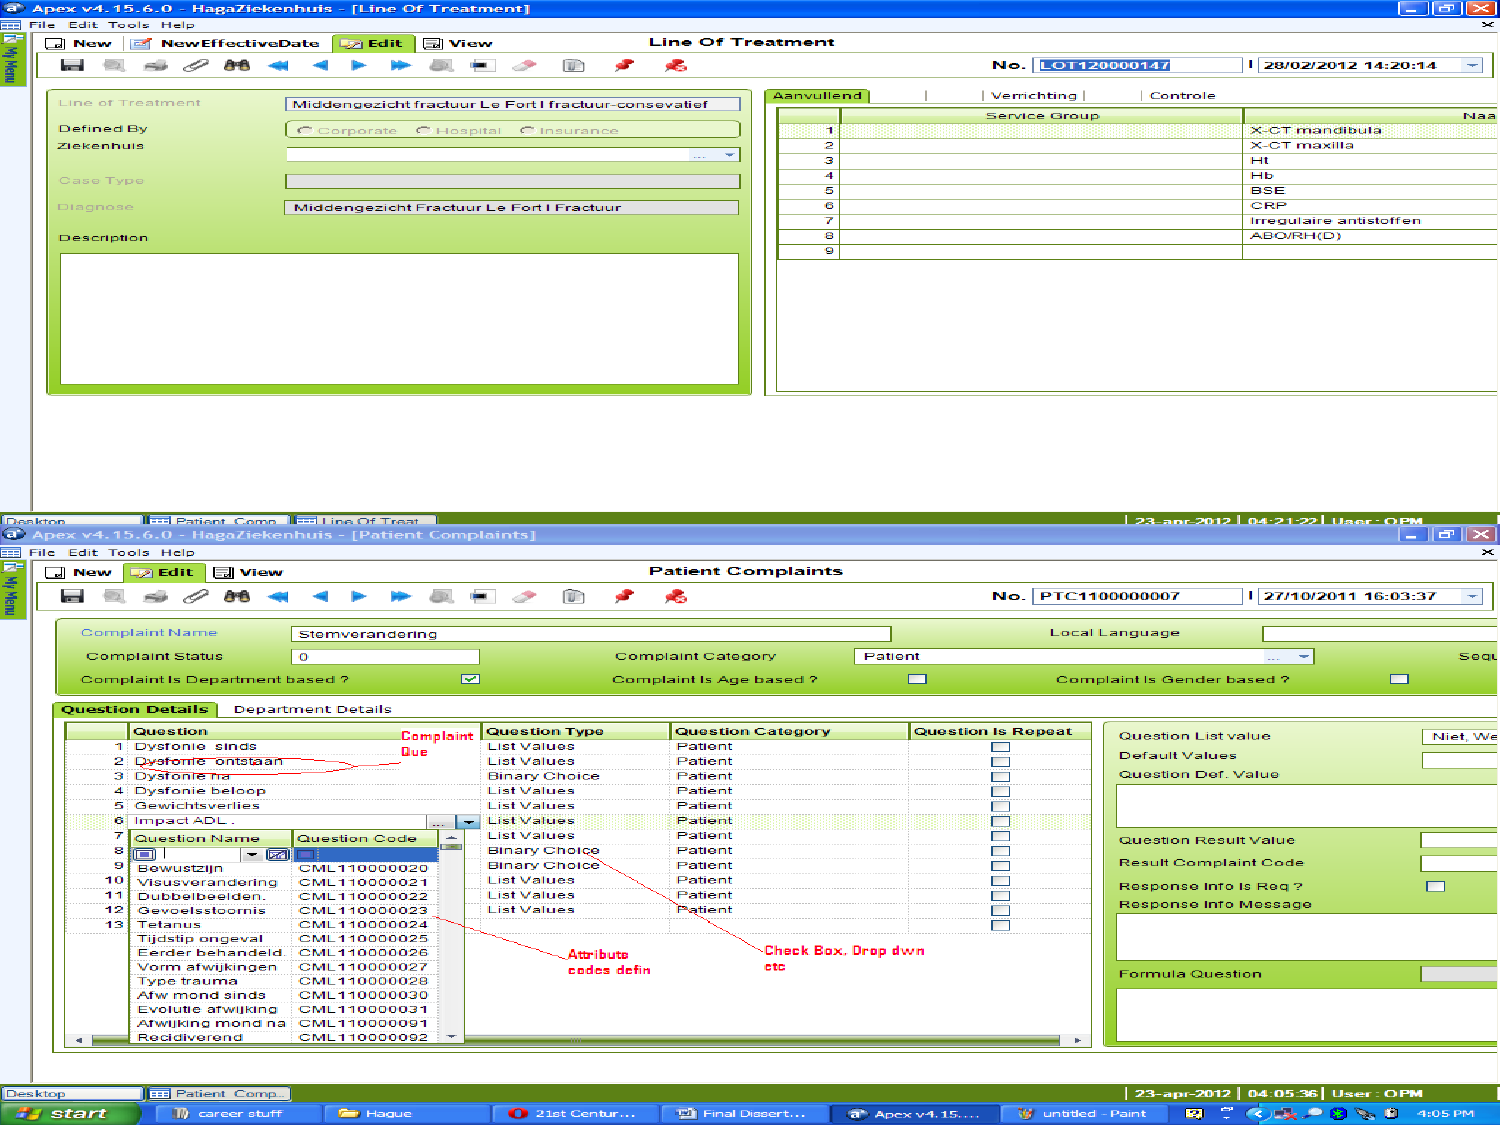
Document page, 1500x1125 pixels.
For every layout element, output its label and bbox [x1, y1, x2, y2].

picture [0, 0, 1500, 524]
list [0, 524, 1500, 1125]
